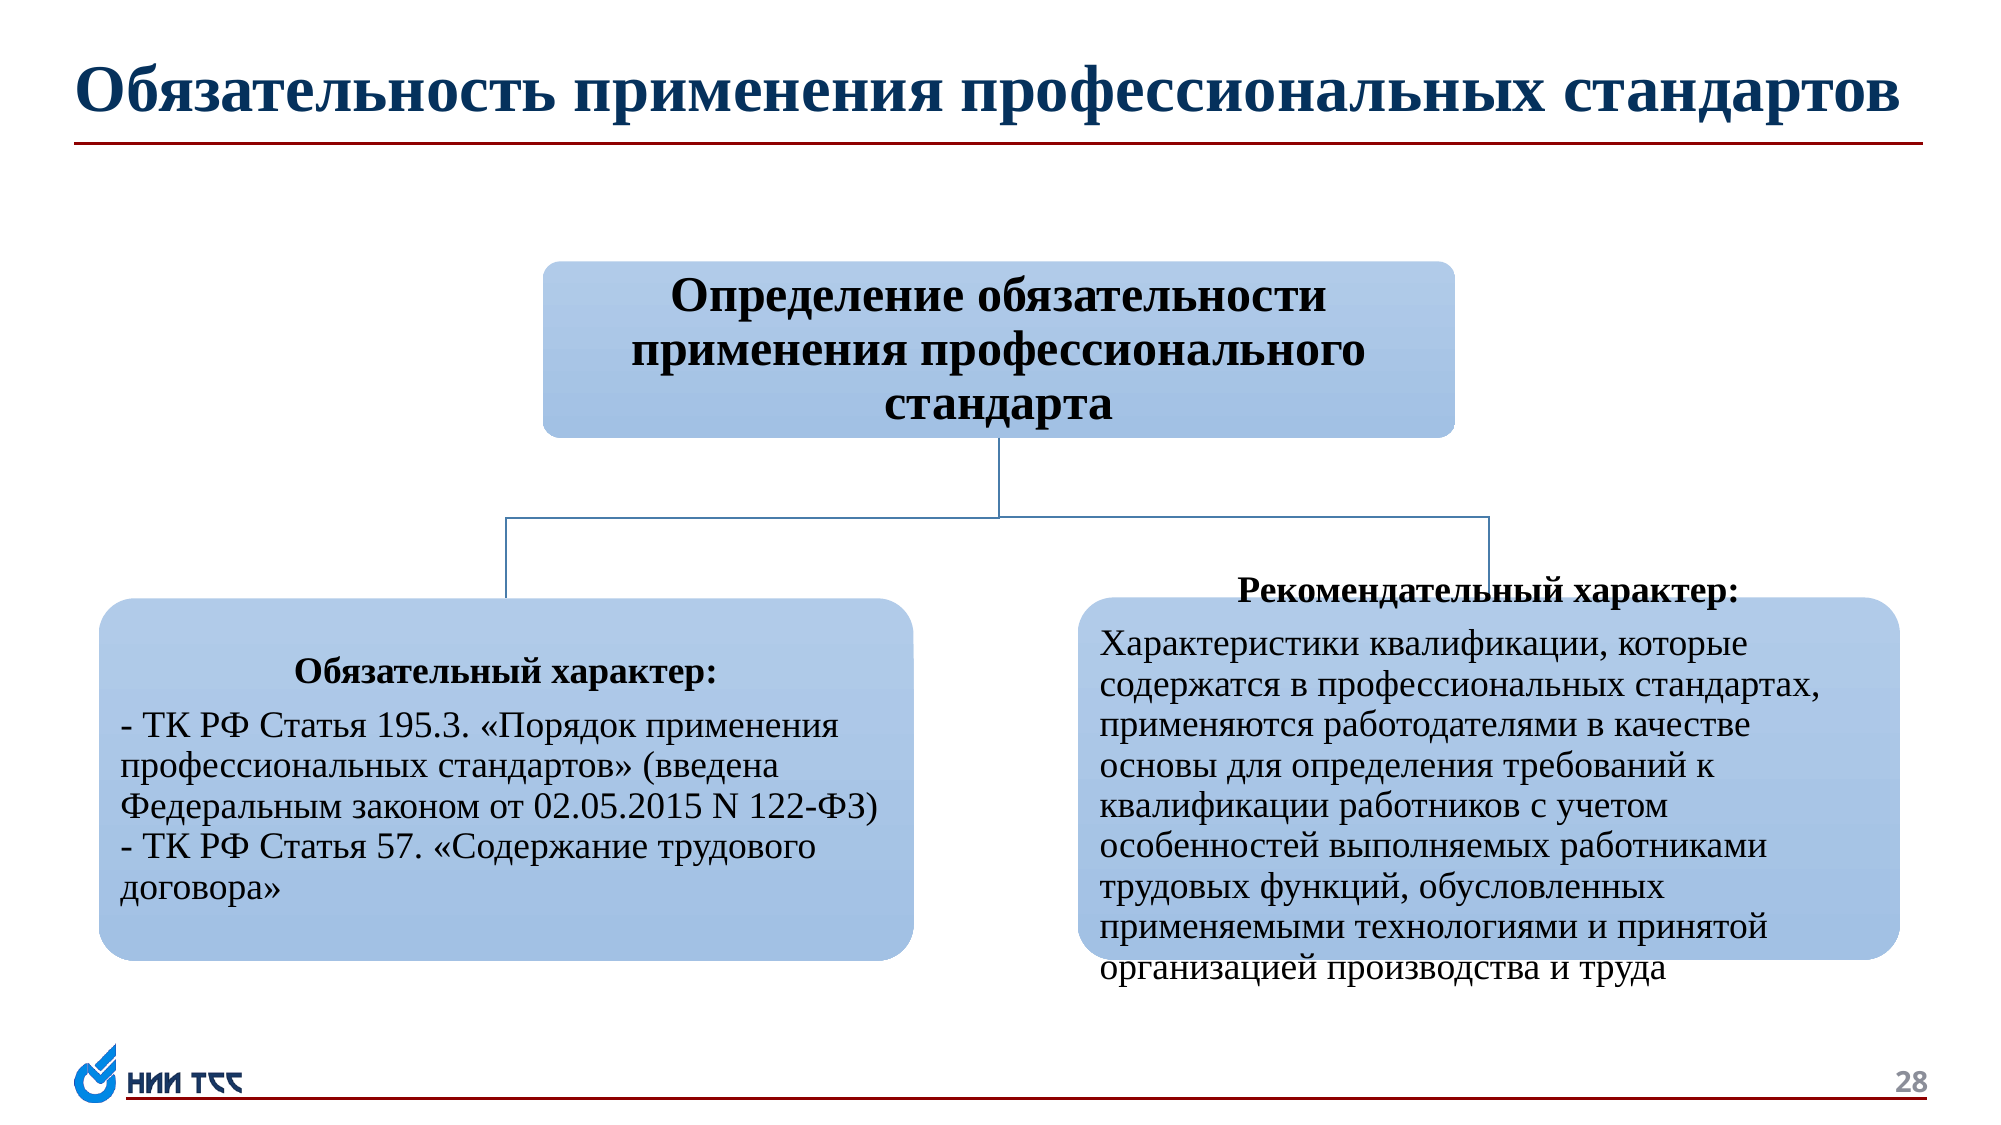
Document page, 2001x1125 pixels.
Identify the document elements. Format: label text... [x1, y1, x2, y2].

slide_number 28 [1839, 1053, 1929, 1114]
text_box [98, 166, 1900, 1079]
picture [74, 1043, 242, 1103]
title Обязательность применения профессиональных стандартов [74, 37, 1923, 144]
